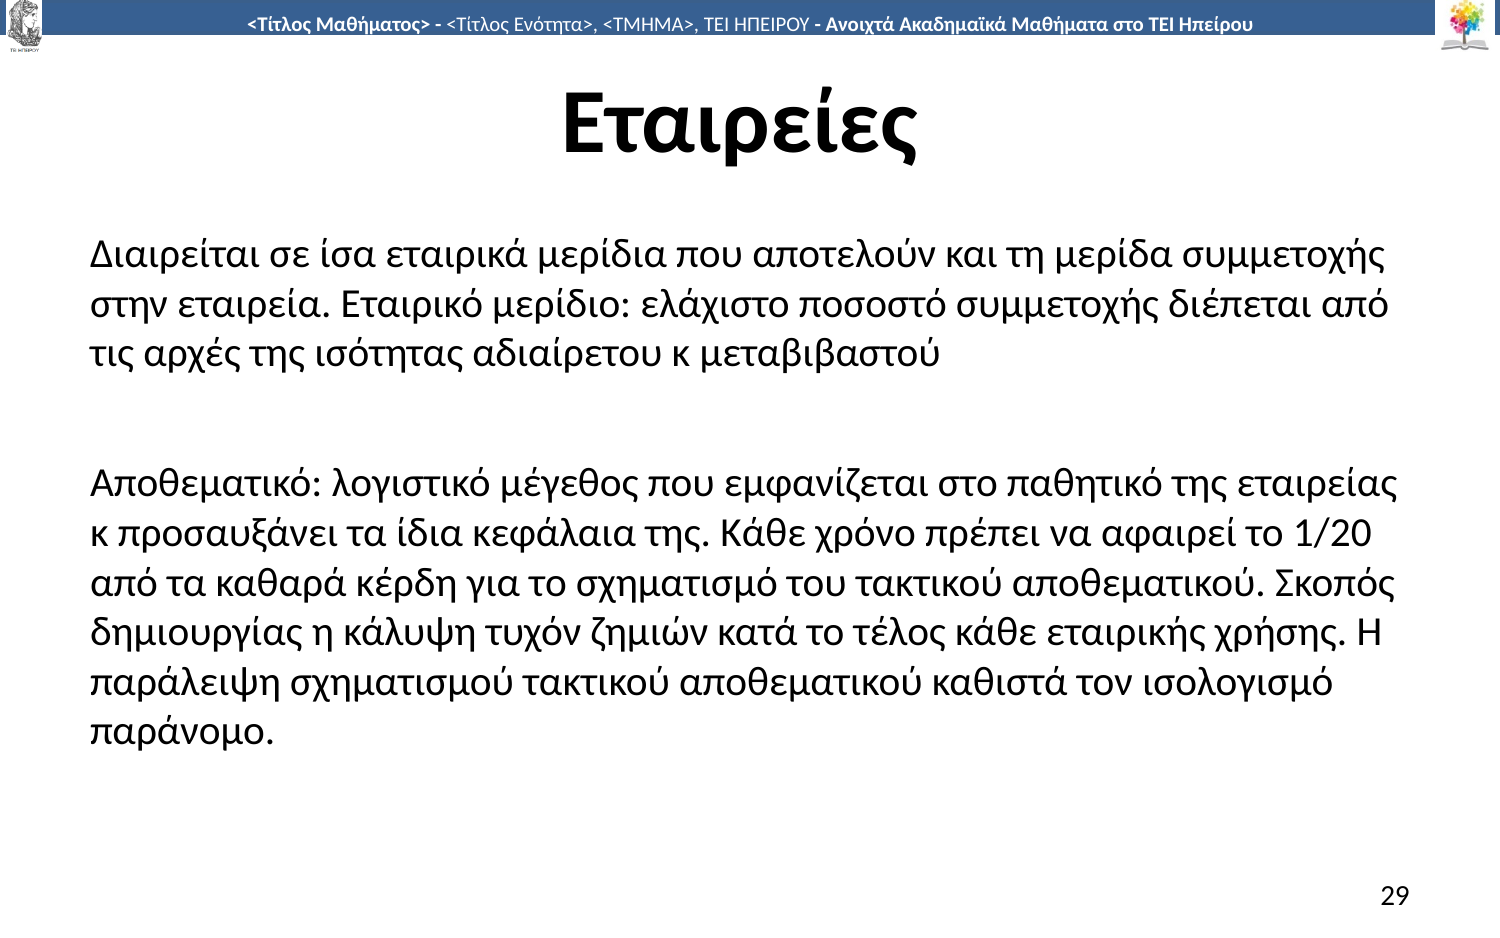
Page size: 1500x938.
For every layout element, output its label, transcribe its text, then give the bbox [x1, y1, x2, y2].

title Εταιρείες [75, 37, 1425, 194]
picture [1435, 0, 1495, 52]
list Διαιρείται σε ίσα εταιρικά μερίδια που αποτελούν και τη μερίδα συμμετοχής στην εταιρεία. Εταιρικό μερίδιο: ελάχιστο ποσοστό συμμετοχής διέπεται από τις αρχές της ισότητας αδιαίρετου κ μεταβιβαστού Αποθεματικό: λογιστικό μέγεθος που εμφανίζεται στο παθητικό της εταιρείας κ προσαυξάνει τα ίδια κεφάλαια της. Κάθε χρόνο πρέπει να αφαιρεί το 1/20 από τα καθαρά κέρδη για το σχηματισμό του τακτικού αποθεματικού. Σκοπός δημιουργίας η κάλυψη τυχόν ζημιών κατά το τέλος κάθε εταιρικής χρήσης. Η παράλειψη σχηματισμού τακτικού αποθεματικού καθιστά τον ισολογισμό παράνομο. [75, 218, 1425, 838]
slide_number 29 [1074, 868, 1425, 919]
picture [6, 0, 42, 54]
